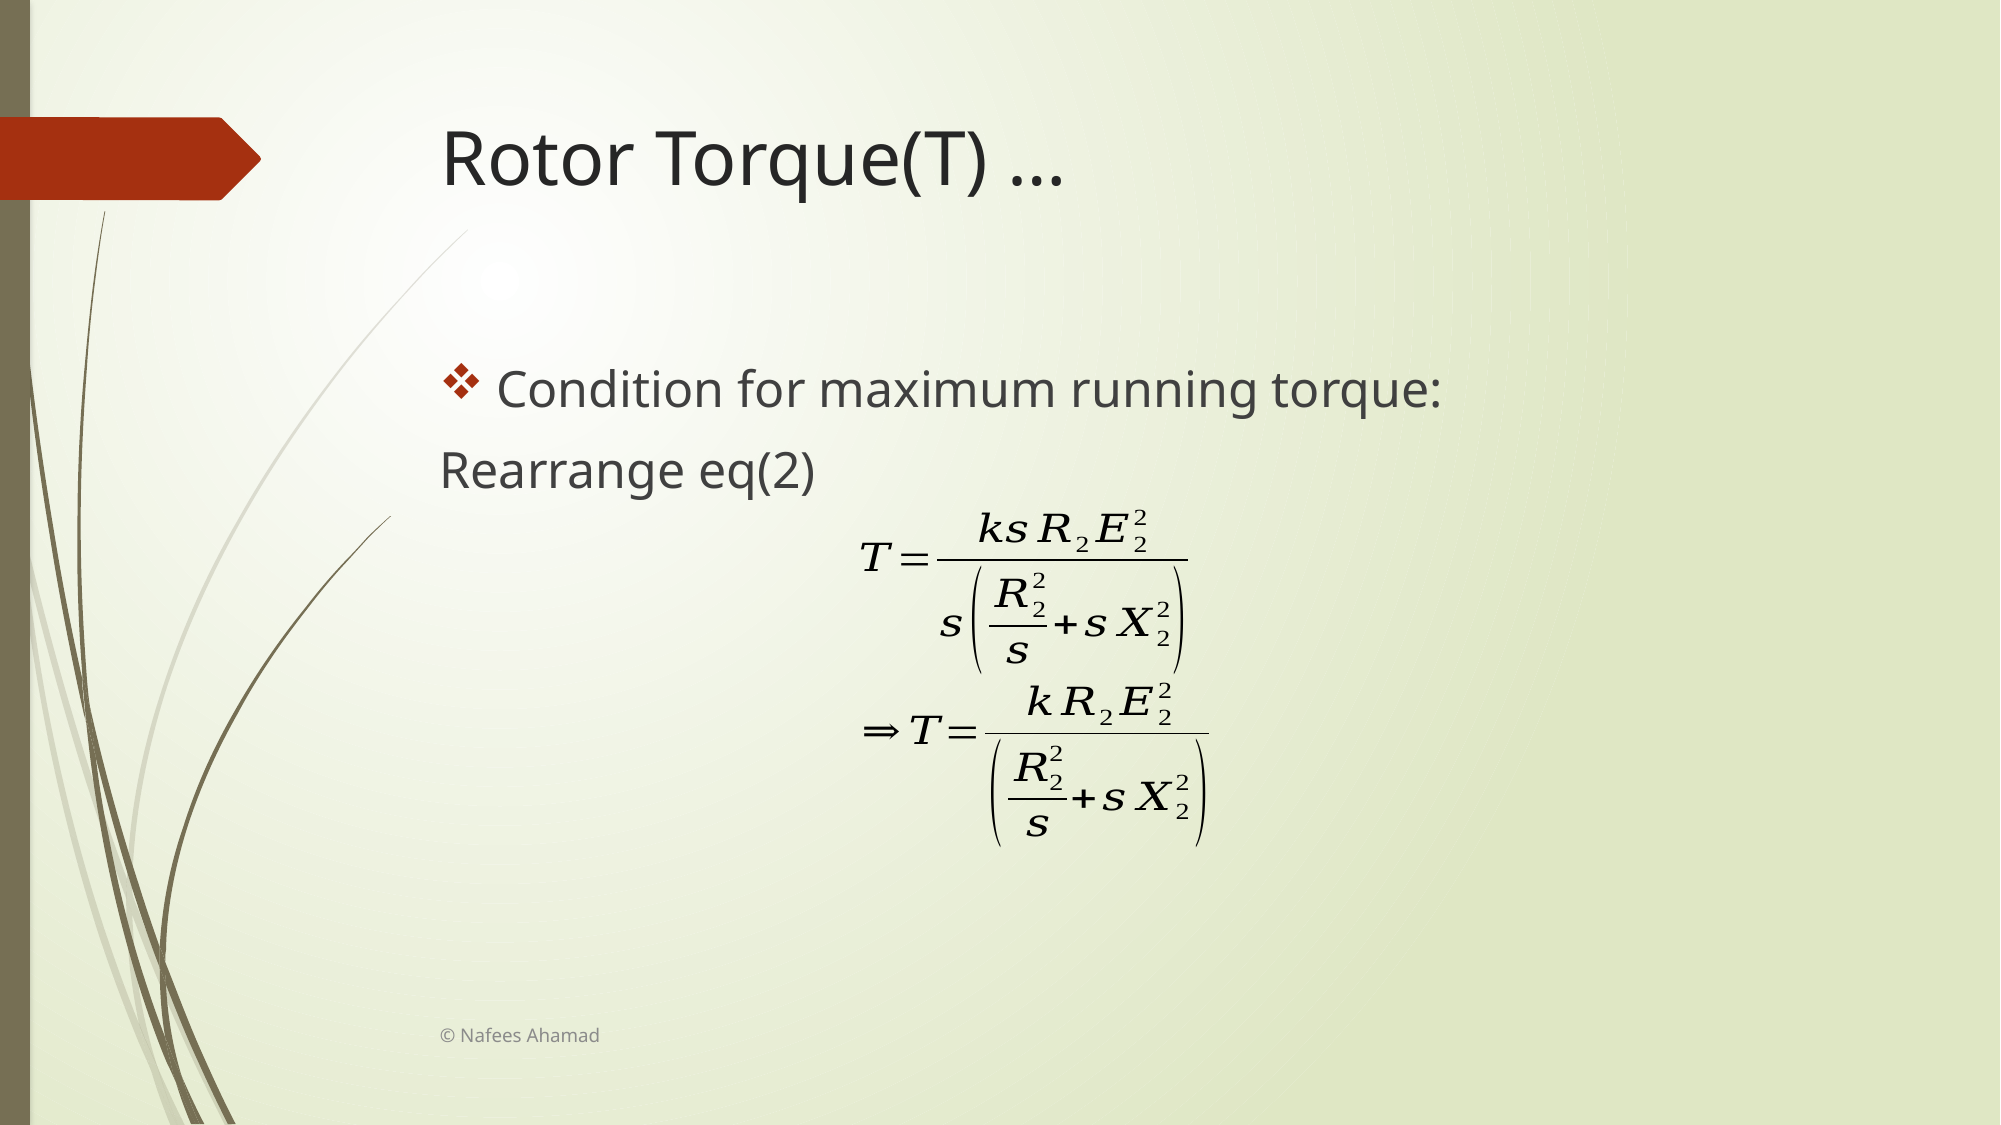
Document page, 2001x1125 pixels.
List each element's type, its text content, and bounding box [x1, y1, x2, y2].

title Rotor Torque(T) … [425, 102, 1888, 313]
list Condition for maximum running torque: Rearrange eq(2) [424, 350, 1888, 970]
footer © Nafees Ahamad [424, 1006, 1675, 1067]
